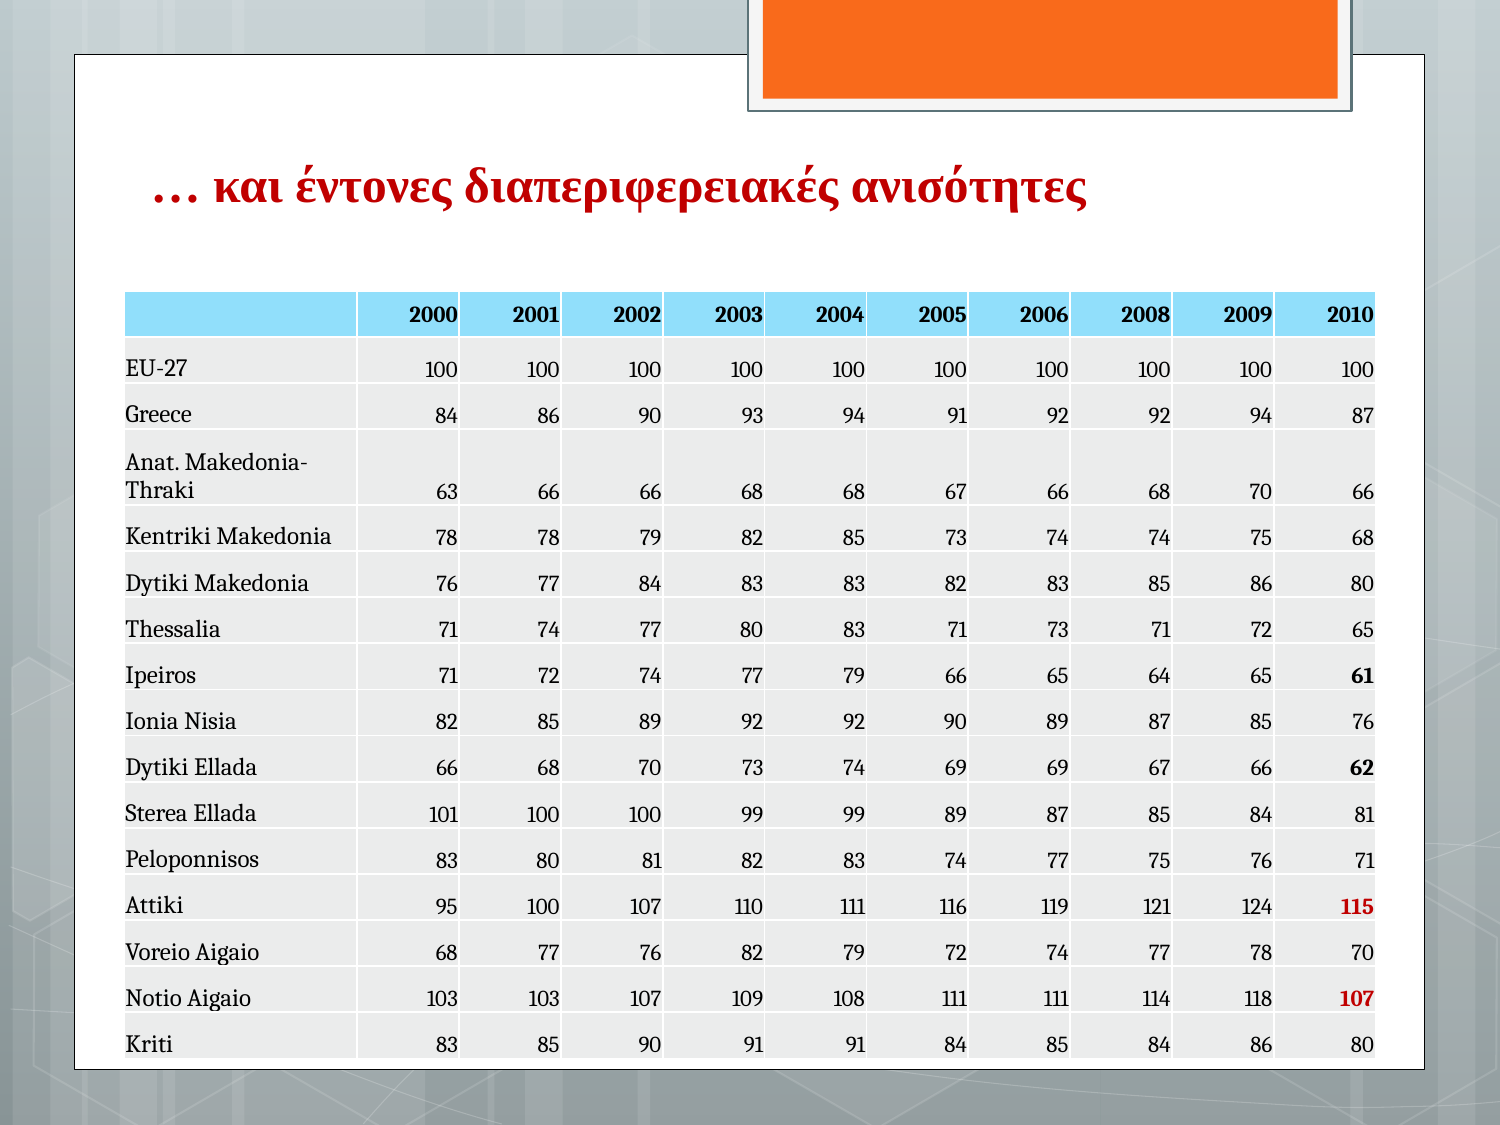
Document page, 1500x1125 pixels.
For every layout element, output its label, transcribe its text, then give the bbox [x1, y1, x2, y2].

table_cell 100 [1275, 338, 1375, 382]
table_cell 69 [969, 736, 1069, 781]
table_cell 66 [867, 644, 967, 689]
table_cell 66 [1173, 736, 1273, 781]
table_cell 84 [562, 552, 662, 596]
table_cell 67 [867, 430, 967, 504]
table_cell 80 [460, 829, 560, 873]
table_cell 83 [969, 552, 1069, 596]
table_cell 68 [358, 921, 458, 965]
table_cell 91 [765, 1013, 866, 1058]
table_cell 100 [562, 338, 662, 382]
table_cell 114 [1071, 967, 1171, 1011]
table_cell 100 [1173, 338, 1273, 382]
table_cell 110 [664, 875, 764, 919]
table_cell 90 [562, 384, 662, 428]
table_cell EU-27 [125, 338, 356, 382]
table_cell 68 [765, 430, 866, 504]
table_cell 92 [969, 384, 1069, 428]
table_cell 108 [765, 967, 866, 1011]
table_cell 70 [562, 736, 662, 781]
table_cell 109 [664, 967, 764, 1011]
table_cell 66 [460, 430, 560, 504]
table_cell 79 [562, 506, 662, 550]
table_cell 84 [1173, 783, 1273, 827]
table_cell 92 [1071, 384, 1171, 428]
table_cell 77 [562, 598, 662, 642]
table_cell 74 [765, 736, 866, 781]
table_cell 80 [1275, 1013, 1375, 1058]
table_header 2002 [562, 292, 662, 336]
table_cell 84 [1071, 1013, 1171, 1058]
table_cell 82 [358, 690, 458, 735]
table_cell 90 [562, 1013, 662, 1058]
table_header 2005 [867, 292, 967, 336]
table_cell 89 [562, 690, 662, 735]
table_cell 73 [969, 598, 1069, 642]
table_cell 95 [358, 875, 458, 919]
table_cell 121 [1071, 875, 1171, 919]
table_cell 92 [765, 690, 866, 735]
table_cell 74 [562, 644, 662, 689]
table_header 2000 [358, 292, 458, 336]
table_cell 100 [969, 338, 1069, 382]
table_cell 74 [1071, 506, 1171, 550]
table_cell 100 [358, 338, 458, 382]
table_cell 86 [1173, 1013, 1273, 1058]
table_cell Notio Aigaio [125, 967, 356, 1011]
table_cell 85 [1173, 690, 1273, 735]
table_cell 66 [358, 736, 458, 781]
table_cell 89 [969, 690, 1069, 735]
table_cell 76 [1173, 829, 1273, 873]
table_cell 83 [765, 552, 866, 596]
table_cell 103 [460, 967, 560, 1011]
table_cell 73 [867, 506, 967, 550]
table_cell 77 [460, 921, 560, 965]
table_cell 82 [867, 552, 967, 596]
table_cell 72 [460, 644, 560, 689]
table_cell 99 [664, 783, 764, 827]
table_cell 84 [867, 1013, 967, 1058]
table_cell 85 [969, 1013, 1069, 1058]
table_header 2003 [664, 292, 764, 336]
table_cell 100 [562, 783, 662, 827]
table_cell 70 [1275, 921, 1375, 965]
table_cell 63 [358, 430, 458, 504]
table_header 2008 [1071, 292, 1171, 336]
table_cell 107 [562, 967, 662, 1011]
table_cell 71 [358, 644, 458, 689]
table_cell 87 [1071, 690, 1171, 735]
table_cell 77 [969, 829, 1069, 873]
table_cell 83 [765, 829, 866, 873]
table_cell Peloponnisos [125, 829, 356, 873]
table_cell 111 [969, 967, 1069, 1011]
table_cell 100 [460, 338, 560, 382]
table_cell 87 [1275, 384, 1375, 428]
table_cell 77 [664, 644, 764, 689]
table_cell 99 [765, 783, 866, 827]
table_cell 100 [1071, 338, 1171, 382]
table_cell 71 [1275, 829, 1375, 873]
table_cell 93 [664, 384, 764, 428]
table_cell 75 [1173, 506, 1273, 550]
table_cell 74 [867, 829, 967, 873]
table_cell Ionia Nisia [125, 690, 356, 735]
table_cell 65 [1275, 598, 1375, 642]
table_cell 86 [1173, 552, 1273, 596]
table_cell 77 [1071, 921, 1171, 965]
table_cell Voreio Aigaio [125, 921, 356, 965]
table_cell 68 [664, 430, 764, 504]
table_cell 94 [765, 384, 866, 428]
table_cell 74 [969, 506, 1069, 550]
table_cell 107 [1275, 967, 1375, 1011]
table_cell 81 [562, 829, 662, 873]
table_cell 80 [1275, 552, 1375, 596]
table_cell 78 [460, 506, 560, 550]
table_cell Dytiki Ellada [125, 736, 356, 781]
table_cell 100 [867, 338, 967, 382]
table_cell 83 [358, 1013, 458, 1058]
table_cell 68 [1275, 506, 1375, 550]
table_cell 79 [765, 921, 866, 965]
table_cell 72 [867, 921, 967, 965]
table_cell 71 [867, 598, 967, 642]
table_cell 103 [358, 967, 458, 1011]
table_cell 71 [1071, 598, 1171, 642]
table_cell Ipeiros [125, 644, 356, 689]
table_header 2009 [1173, 292, 1273, 336]
table_cell 81 [1275, 783, 1375, 827]
table_cell 118 [1173, 967, 1273, 1011]
table_cell 82 [664, 921, 764, 965]
table_cell 74 [460, 598, 560, 642]
table_cell 66 [969, 430, 1069, 504]
table_cell 85 [765, 506, 866, 550]
table_cell 65 [1173, 644, 1273, 689]
table_cell 73 [664, 736, 764, 781]
table_cell Thessalia [125, 598, 356, 642]
table_cell 91 [664, 1013, 764, 1058]
table_cell 70 [1173, 430, 1273, 504]
table_cell Kriti [125, 1013, 356, 1058]
table_cell 79 [765, 644, 866, 689]
table_header 2006 [969, 292, 1069, 336]
table_cell 82 [664, 506, 764, 550]
table_cell 85 [1071, 783, 1171, 827]
table_cell 87 [969, 783, 1069, 827]
table_cell 69 [867, 736, 967, 781]
table_cell 100 [765, 338, 866, 382]
table_cell 80 [664, 598, 764, 642]
table_cell 68 [460, 736, 560, 781]
table_cell Sterea Ellada [125, 783, 356, 827]
table_cell 116 [867, 875, 967, 919]
table_cell Greece [125, 384, 356, 428]
table_cell 85 [460, 690, 560, 735]
table_cell Attiki [125, 875, 356, 919]
table_cell 84 [358, 384, 458, 428]
table_header [125, 292, 356, 336]
title … και έντονες διαπεριφερειακές ανισότητες [135, 125, 1324, 221]
table_cell 67 [1071, 736, 1171, 781]
table_cell 61 [1275, 644, 1375, 689]
table_cell 77 [460, 552, 560, 596]
table_header 2010 [1275, 292, 1375, 336]
table_cell 65 [969, 644, 1069, 689]
table_cell 75 [1071, 829, 1171, 873]
table_cell 86 [460, 384, 560, 428]
table_header 2004 [765, 292, 866, 336]
table_cell 68 [1071, 430, 1171, 504]
table_cell 74 [969, 921, 1069, 965]
table_cell 115 [1275, 875, 1375, 919]
table_cell 111 [765, 875, 866, 919]
table_cell 107 [562, 875, 662, 919]
table_cell Anat. Makedonia-Thraki [125, 430, 356, 504]
table_cell 64 [1071, 644, 1171, 689]
table_cell Kentriki Makedonia [125, 506, 356, 550]
table_cell 100 [460, 783, 560, 827]
table_cell 62 [1275, 736, 1375, 781]
table_cell 90 [867, 690, 967, 735]
table_cell 94 [1173, 384, 1273, 428]
table_cell 124 [1173, 875, 1273, 919]
table_cell 92 [664, 690, 764, 735]
table_cell 111 [867, 967, 967, 1011]
table_cell 78 [358, 506, 458, 550]
table_cell 72 [1173, 598, 1273, 642]
table_cell 71 [358, 598, 458, 642]
table_cell 76 [562, 921, 662, 965]
table_cell 91 [867, 384, 967, 428]
table_cell 101 [358, 783, 458, 827]
table_cell 76 [358, 552, 458, 596]
table_cell 76 [1275, 690, 1375, 735]
table_cell 83 [358, 829, 458, 873]
table_cell Dytiki Makedonia [125, 552, 356, 596]
table_header 2001 [460, 292, 560, 336]
table_cell 78 [1173, 921, 1273, 965]
table_cell 100 [664, 338, 764, 382]
table_cell 85 [1071, 552, 1171, 596]
table_cell 85 [460, 1013, 560, 1058]
table_cell 82 [664, 829, 764, 873]
table_cell 89 [867, 783, 967, 827]
table_cell 119 [969, 875, 1069, 919]
table_cell 100 [460, 875, 560, 919]
table_cell 83 [664, 552, 764, 596]
table_cell 66 [562, 430, 662, 504]
table_cell 83 [765, 598, 866, 642]
table_cell 66 [1275, 430, 1375, 504]
